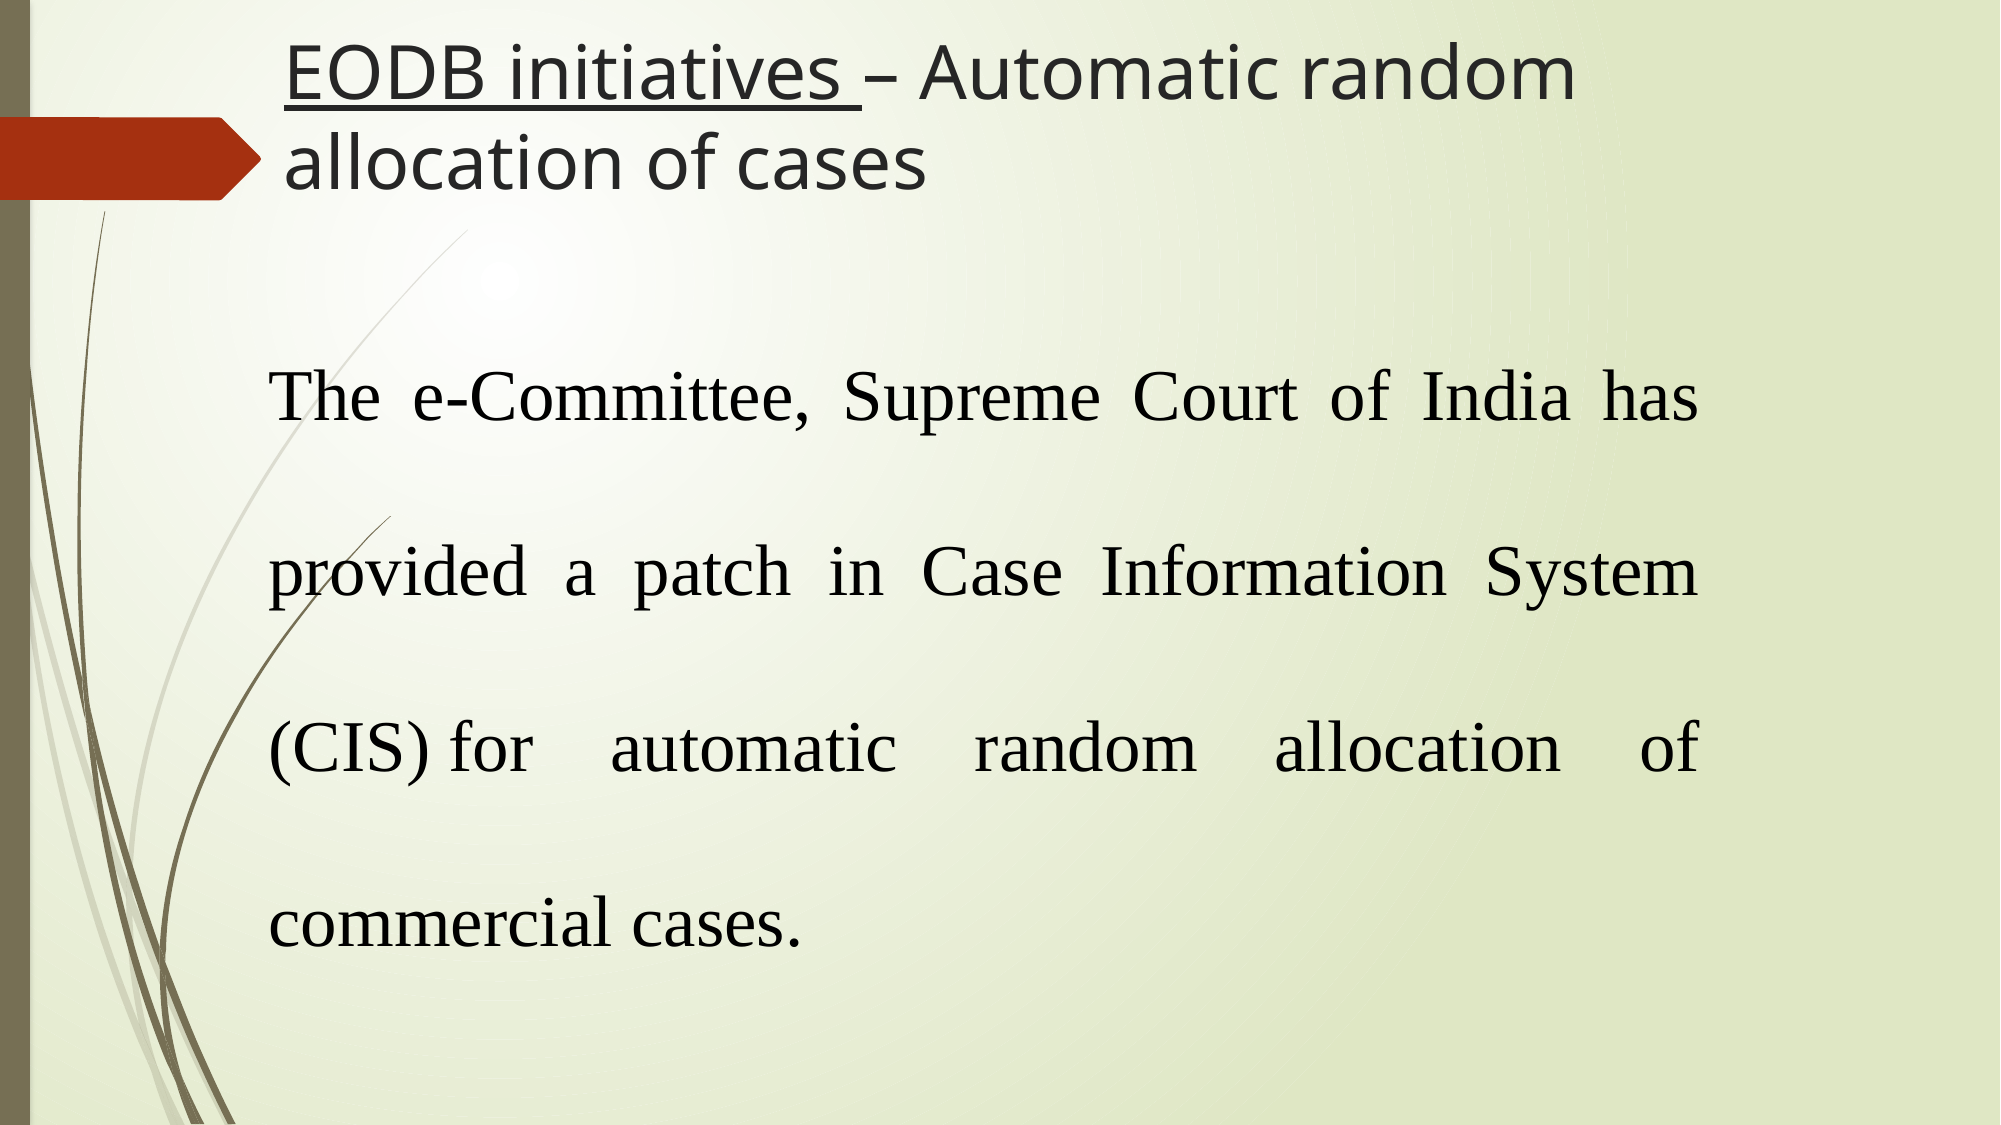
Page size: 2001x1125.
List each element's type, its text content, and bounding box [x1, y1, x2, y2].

list The e-Committee, Supreme Court of India has provided a patch in Case Information System (CIS) for automatic random allocation of commercial cases. [253, 252, 1716, 969]
title EODB initiatives – Automatic random allocation of cases [269, 17, 1731, 228]
